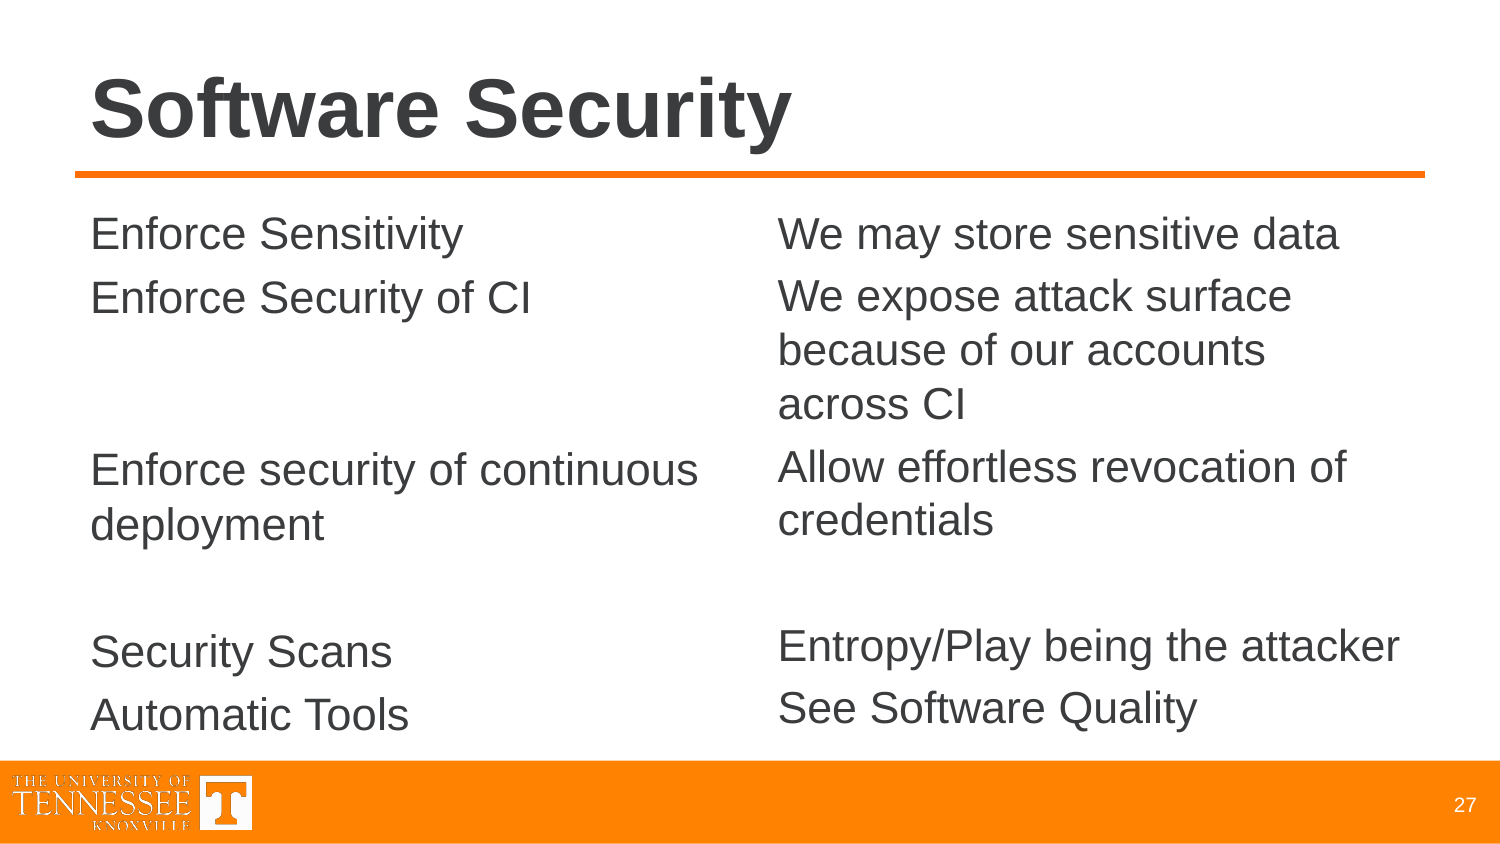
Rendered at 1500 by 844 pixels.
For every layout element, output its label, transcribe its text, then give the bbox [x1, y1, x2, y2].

list Enforce Sensitivity Enforce Security of CI Enforce security of continuous deployment Security Scans Automatic Tools [75, 196, 738, 754]
list We may store sensitive data We expose attack surface because of our accounts across CI Allow effortless revocation of credentials Entropy/Play being the attacker See Software Quality [762, 196, 1425, 754]
slide_number ‹#› [1141, 782, 1492, 827]
title Software Security [75, 33, 1425, 175]
picture [12, 775, 252, 830]
